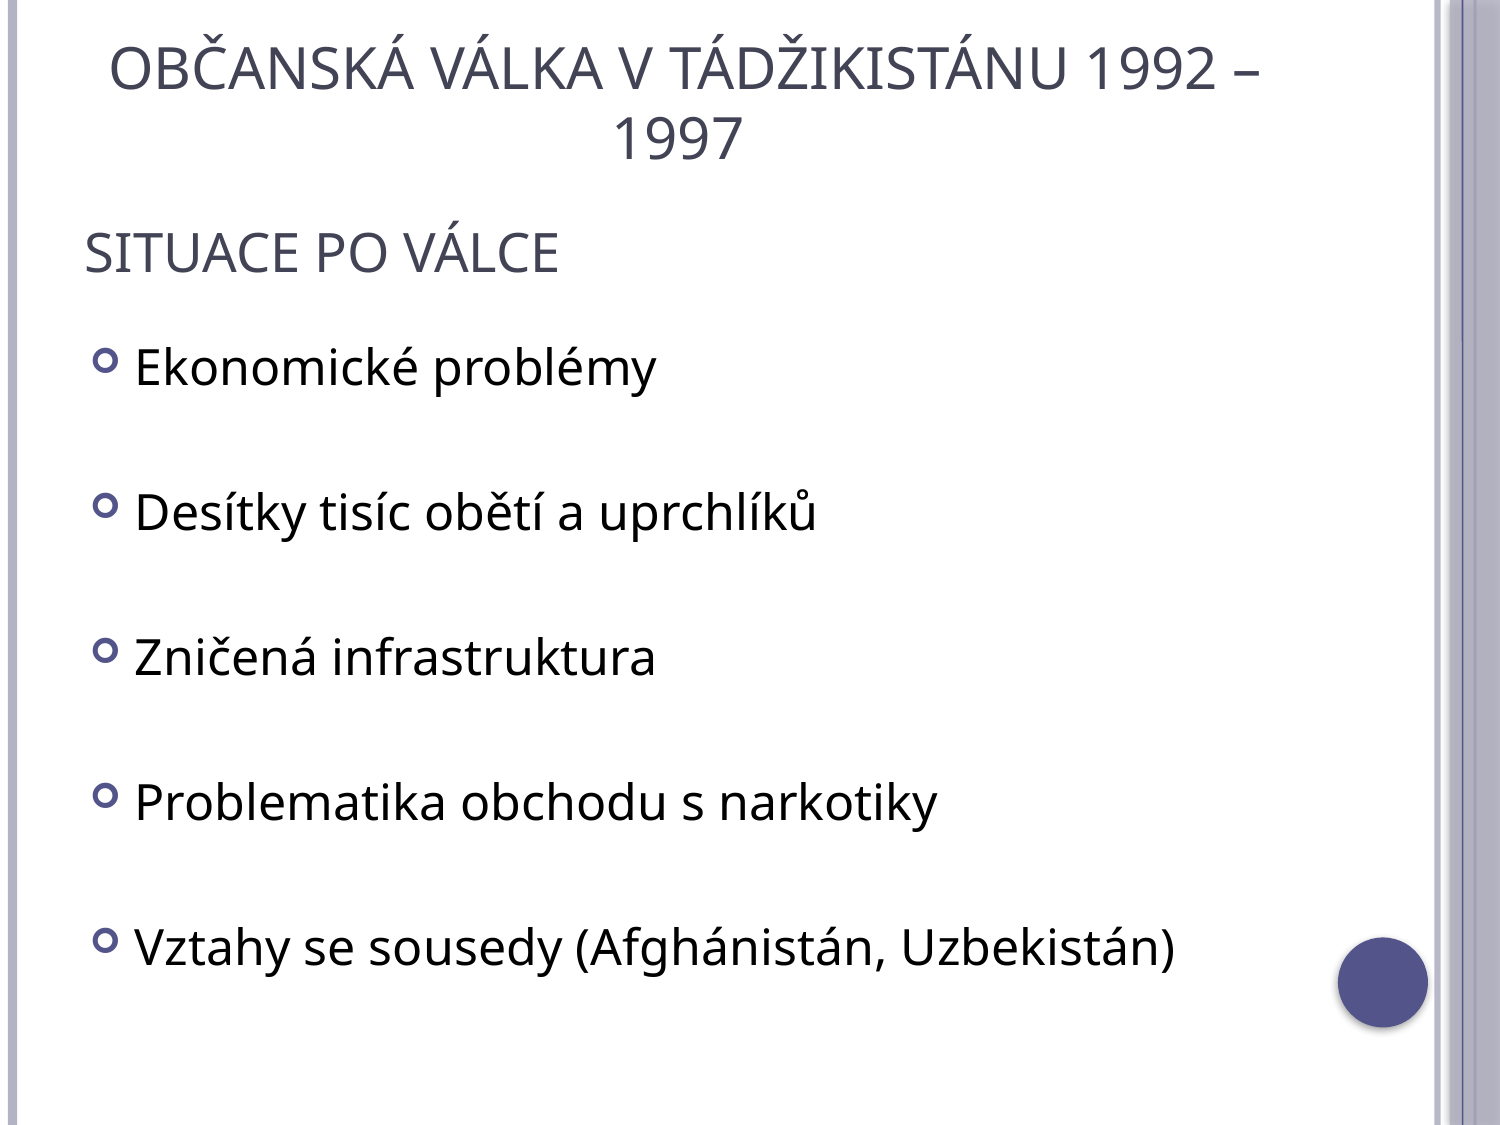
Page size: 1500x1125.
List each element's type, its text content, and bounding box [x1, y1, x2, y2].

list Ekonomické problémy Desítky tisíc obětí a uprchlíků Zničená infrastruktura Problematika obchodu s narkotiky Vztahy se sousedy (Afghánistán, Uzbekistán) [75, 328, 1300, 1062]
title Situace po válce [70, 210, 1296, 292]
text_box OBČANSKÁ VÁLKA V TÁDŽIKISTÁNU 1992 – 1997 [70, 23, 1301, 179]
